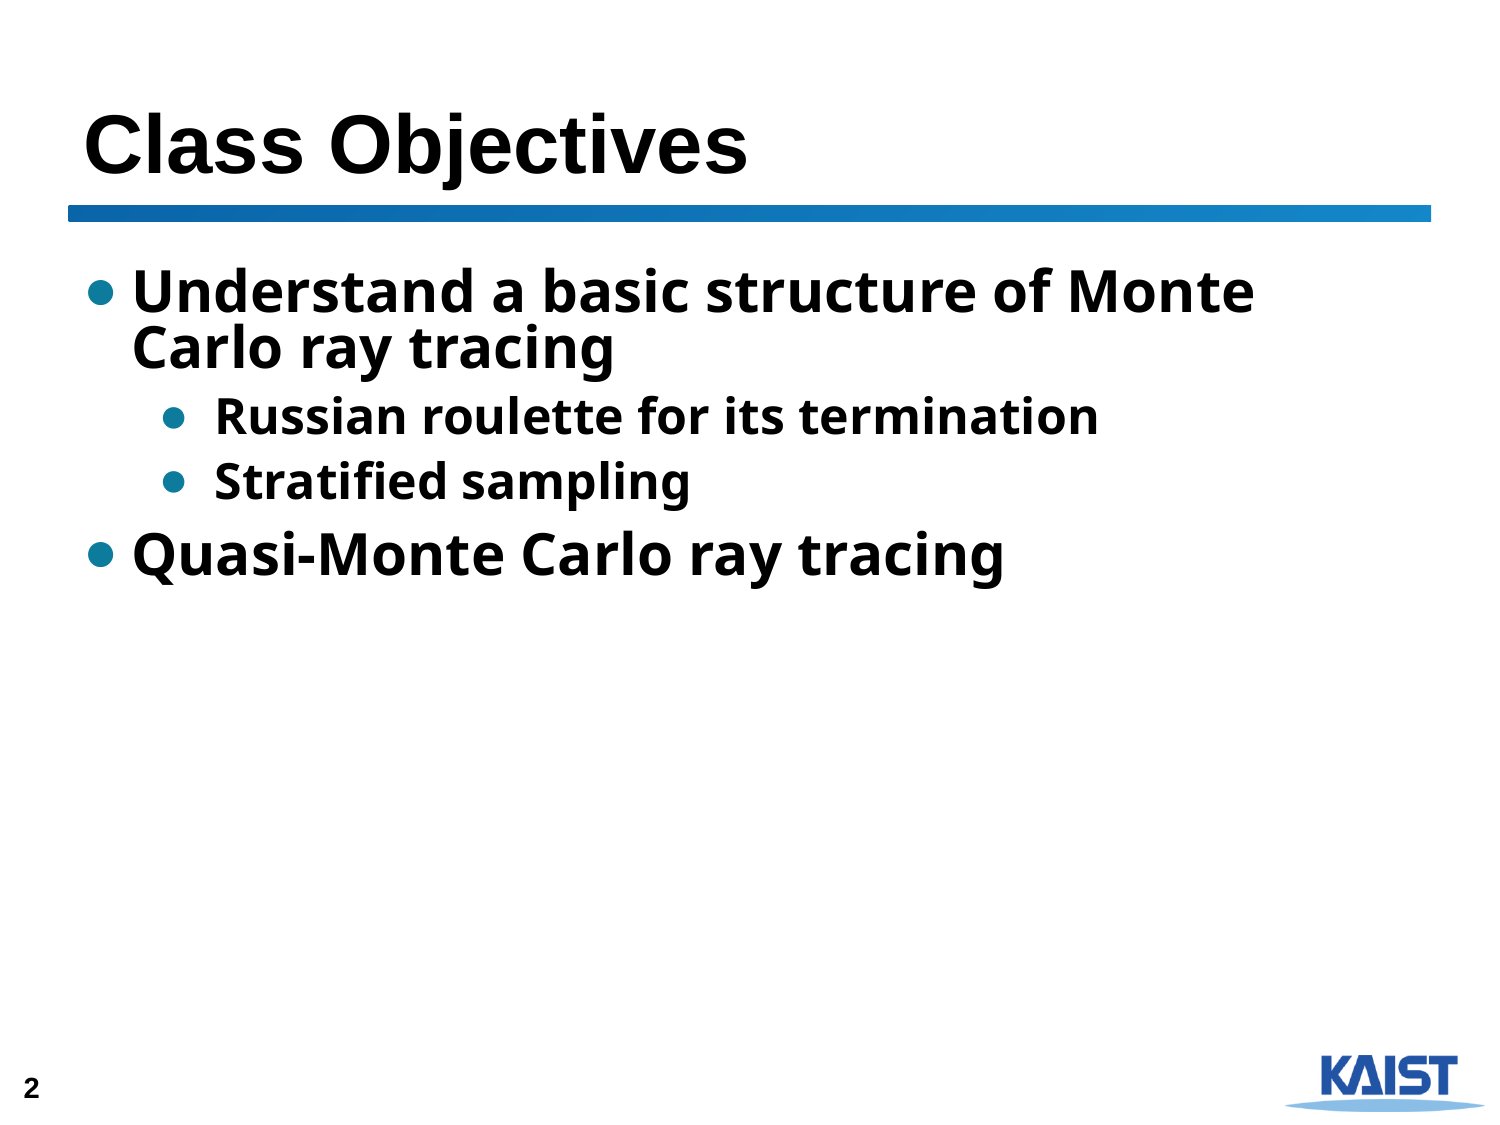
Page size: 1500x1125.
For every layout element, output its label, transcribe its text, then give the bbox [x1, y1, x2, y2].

title Class Objectives [68, 48, 1428, 198]
picture [1284, 1055, 1485, 1112]
list Understand a basic structure of Monte Carlo ray tracing Russian roulette for its termination Stratified sampling Quasi-Monte Carlo ray tracing [68, 260, 1434, 1092]
